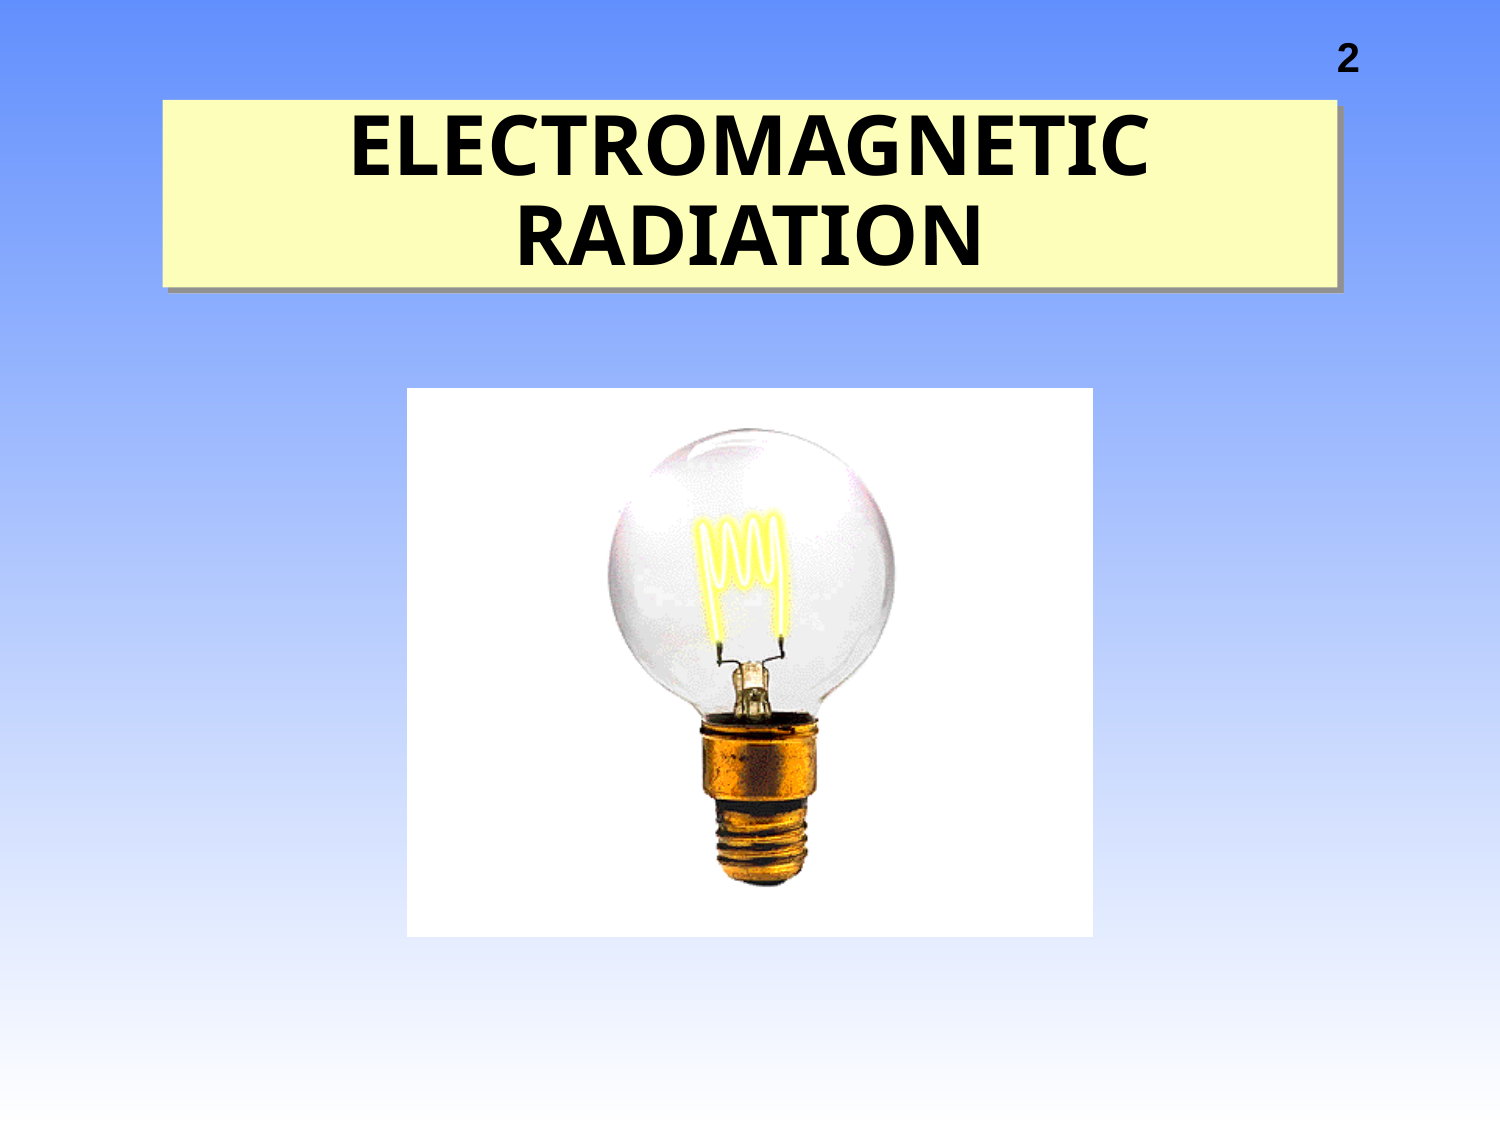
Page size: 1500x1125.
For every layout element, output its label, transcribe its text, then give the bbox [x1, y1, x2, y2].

title ELECTROMAGNETIC RADIATION [161, 99, 1339, 288]
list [405, 387, 1094, 938]
